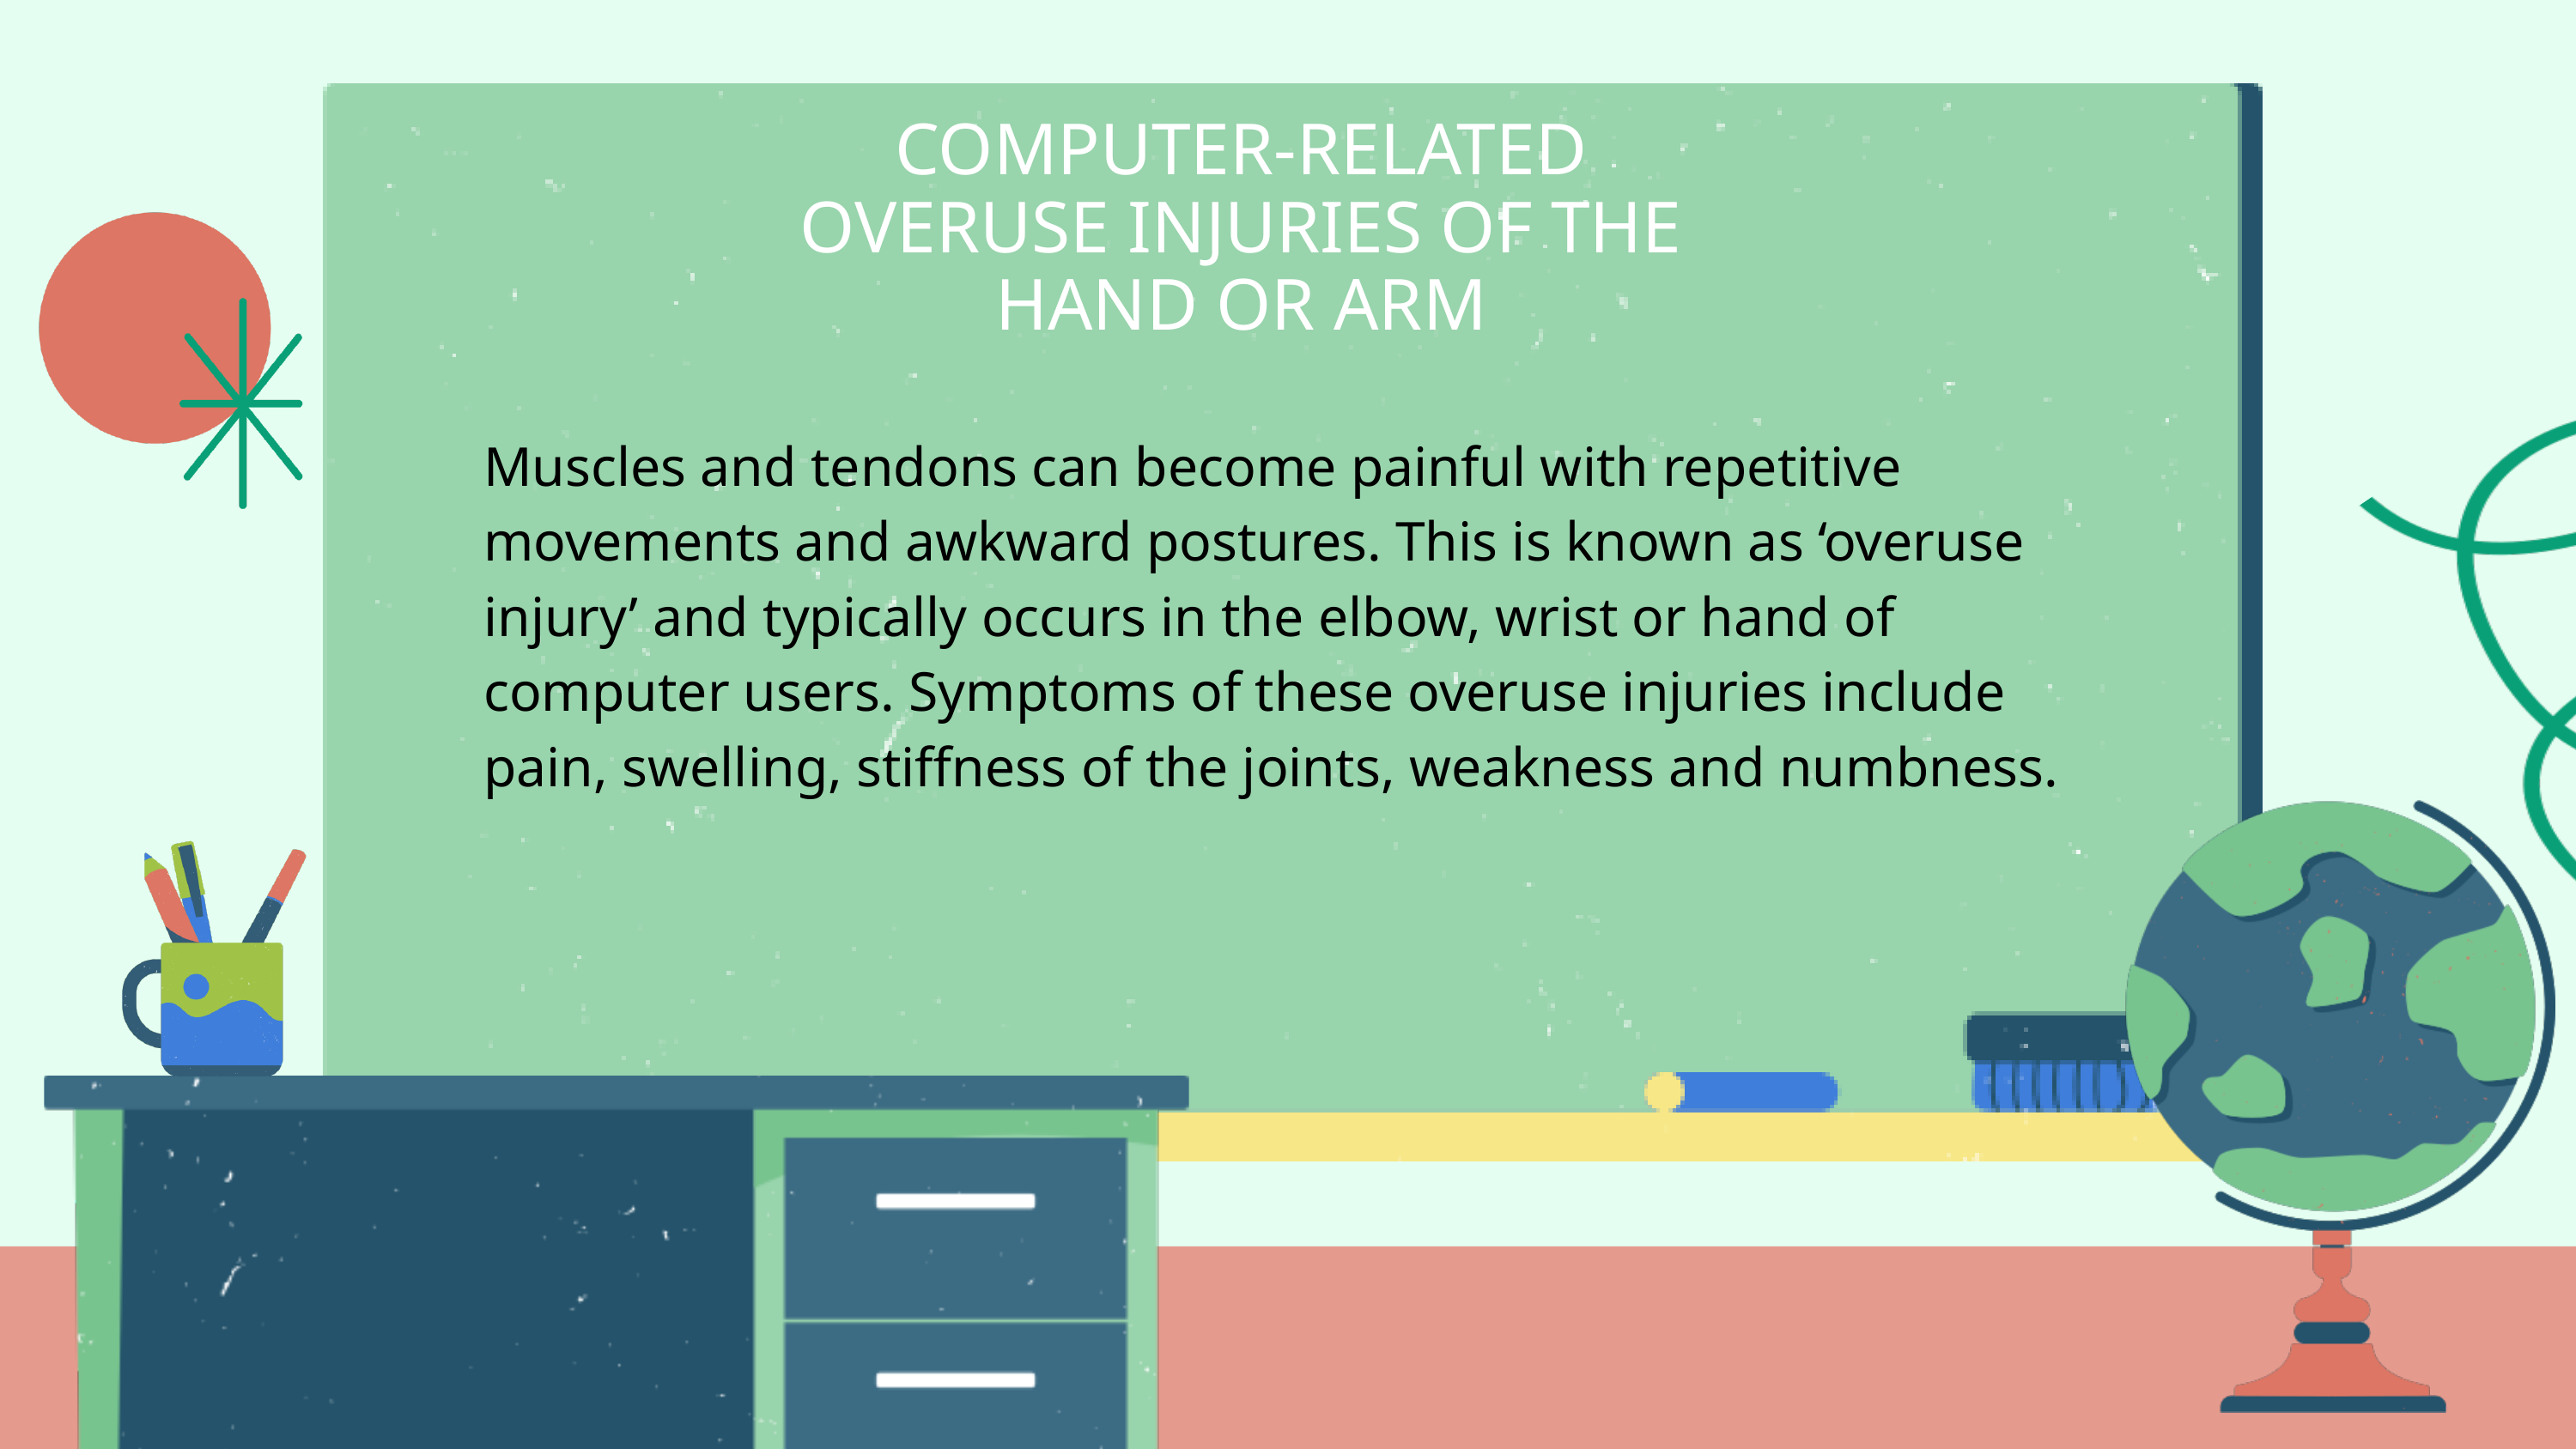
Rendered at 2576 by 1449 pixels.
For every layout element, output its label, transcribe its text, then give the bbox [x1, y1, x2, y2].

text_box Muscles and tendons can become painful with repetitive movements and awkward postures. This is known as ‘overuse injury’ and typically occurs in the elbow, wrist or hand of computer users. Symptoms of these overuse injuries include pain, swelling, stiffness of the joints, weakness and numbness. [483, 347, 2124, 858]
text_box [2277, 359, 2576, 985]
text_box [27, 201, 303, 509]
text_box [122, 840, 307, 1077]
text_box [2123, 799, 2555, 1246]
text_box [44, 1076, 1189, 1246]
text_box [0, 1246, 2576, 1449]
text_box COMPUTER-RELATED OVERUSE INJURIES OF THE HAND OR ARM [780, 111, 1704, 345]
text_box [275, 83, 2263, 1161]
